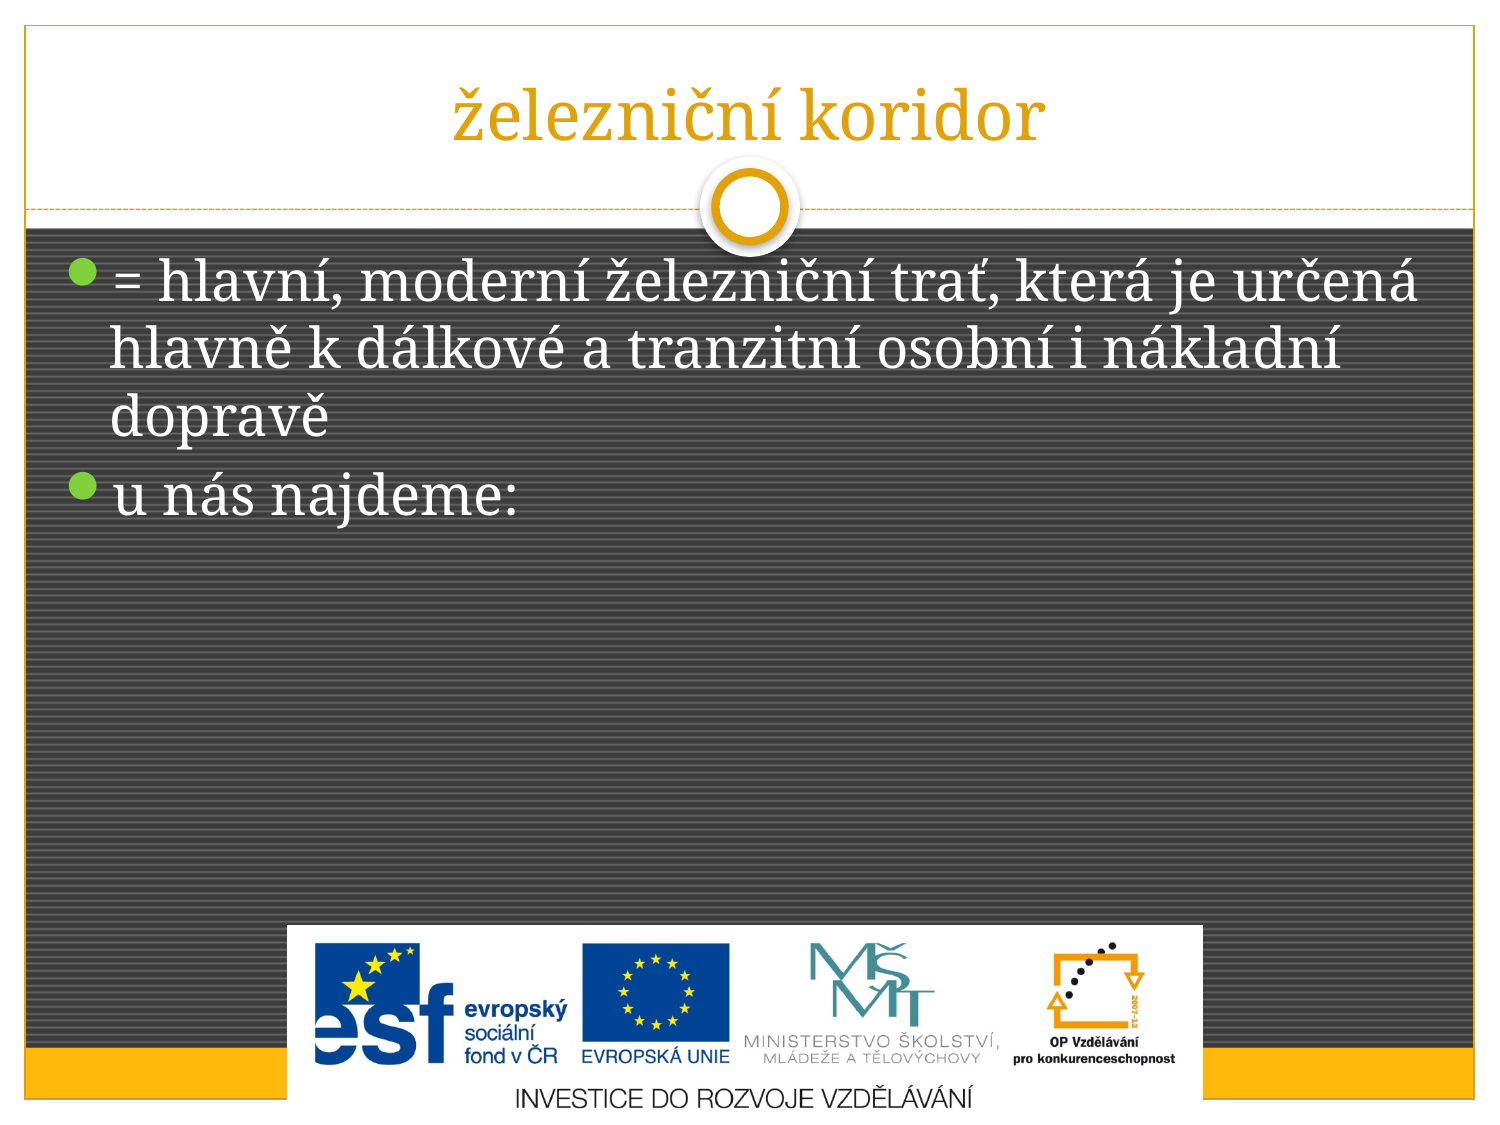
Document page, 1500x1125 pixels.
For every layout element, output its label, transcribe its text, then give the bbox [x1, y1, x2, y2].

title železniční koridor [49, 37, 1450, 162]
picture [287, 924, 1203, 1125]
list = hlavní, moderní železniční trať, která je určená hlavně k dálkové a tranzitní osobní i nákladní dopravě u nás najdeme: [50, 237, 1445, 988]
